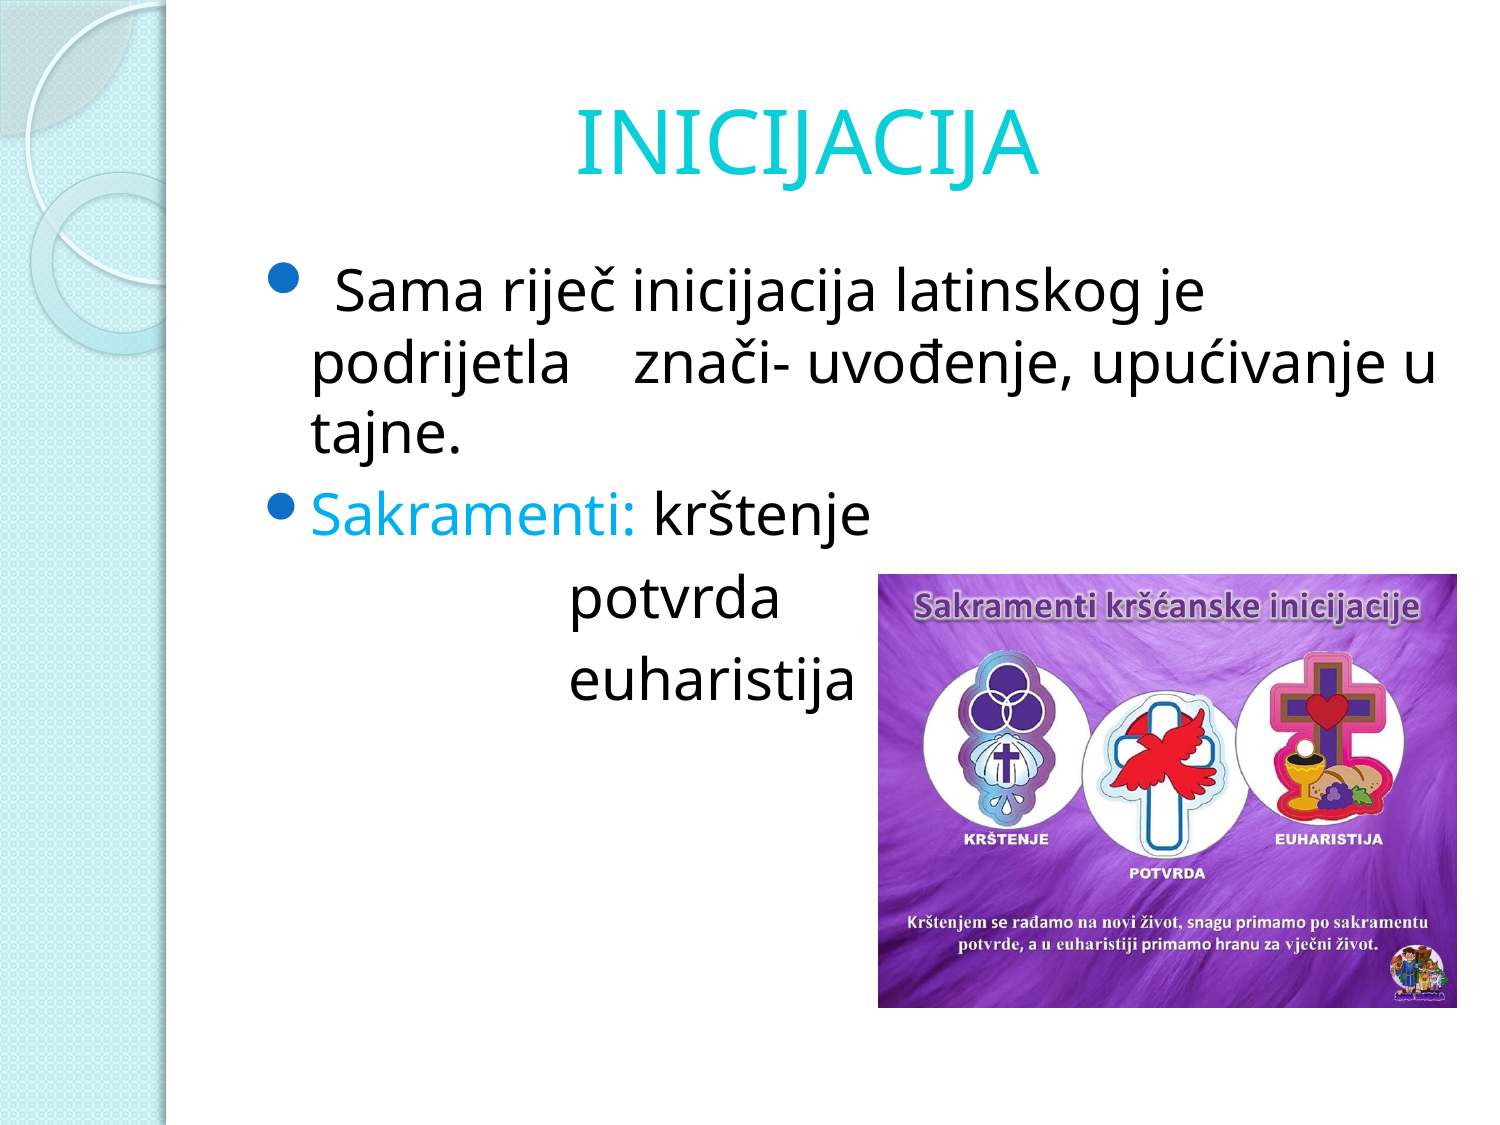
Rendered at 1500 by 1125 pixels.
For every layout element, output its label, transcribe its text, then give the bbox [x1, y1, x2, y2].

list Sama riječ inicijacija latinskog je podrijetla znači- uvođenje, upućivanje u tajne. Sakramenti: krštenje potvrda euharistija [235, 237, 1466, 1025]
picture [878, 573, 1457, 1008]
title INICIJACIJA [235, 45, 1466, 233]
